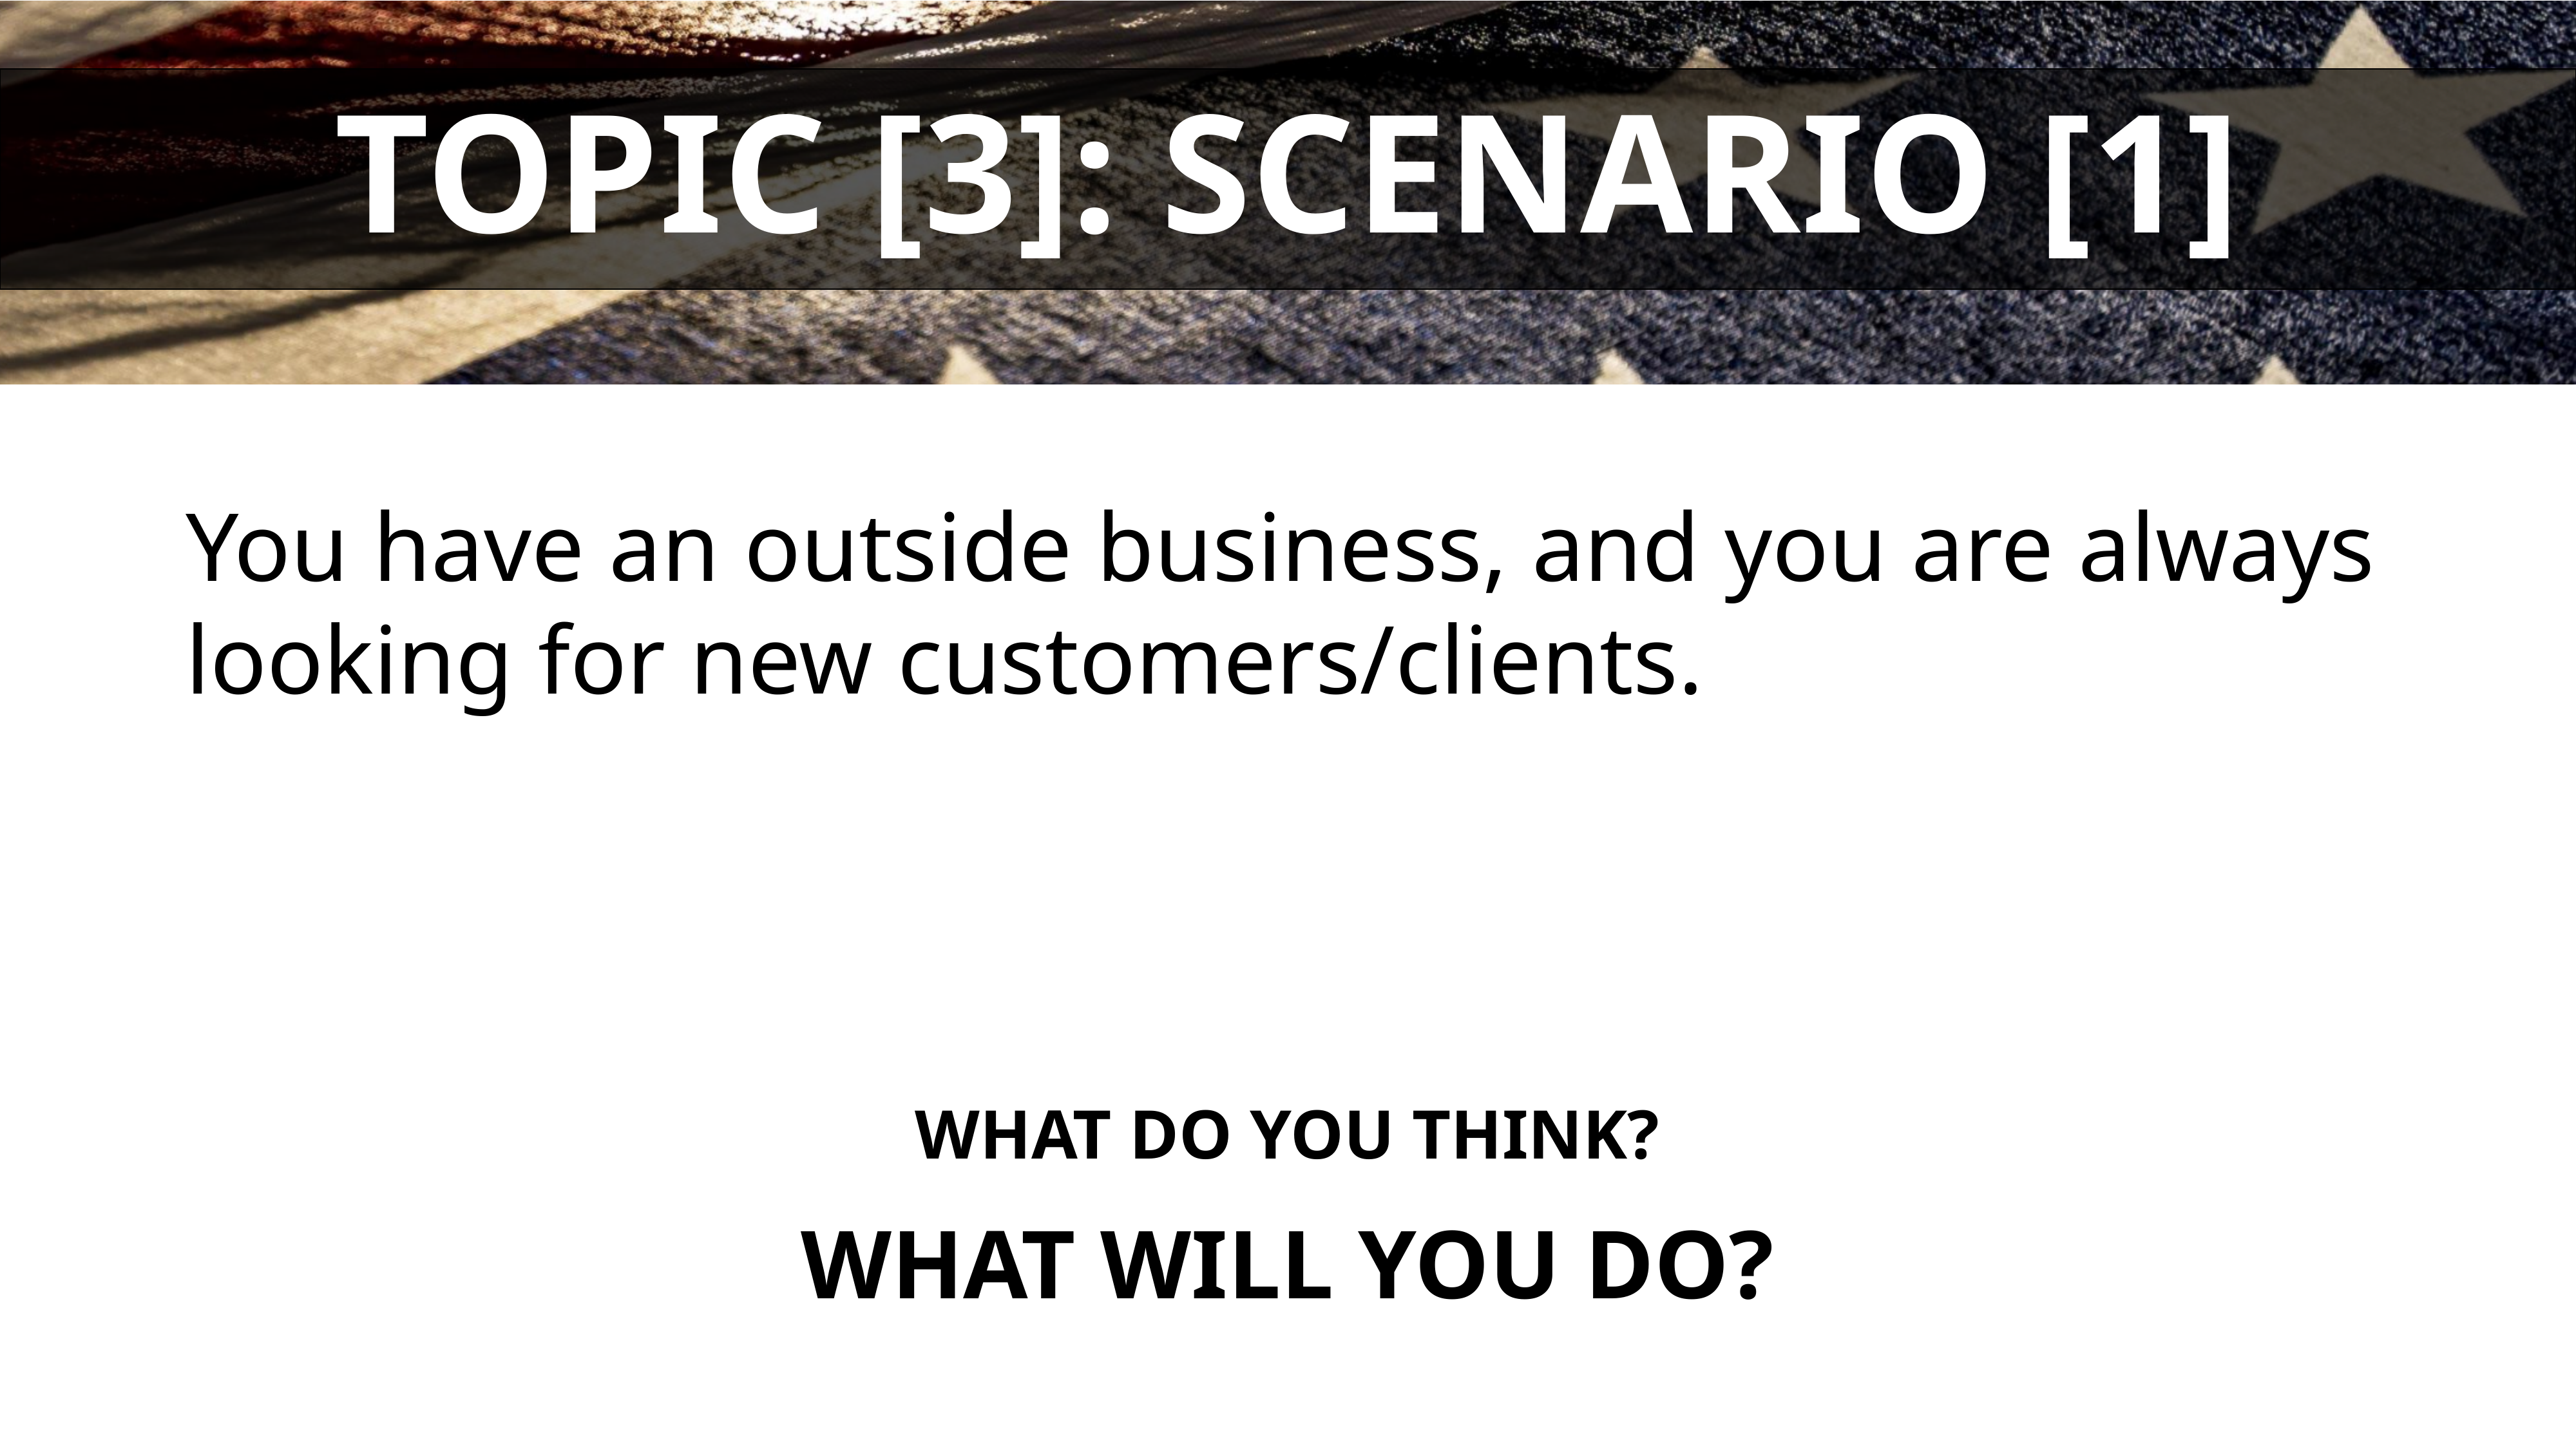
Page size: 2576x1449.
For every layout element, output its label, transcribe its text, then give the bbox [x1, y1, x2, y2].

picture [0, 0, 2576, 384]
list You have an outside business, and you are always looking for new customers/clients. [176, 482, 2398, 988]
text_box WHAT DO YOU THINK? WHAT WILL YOU DO? [0, 1086, 2575, 1322]
